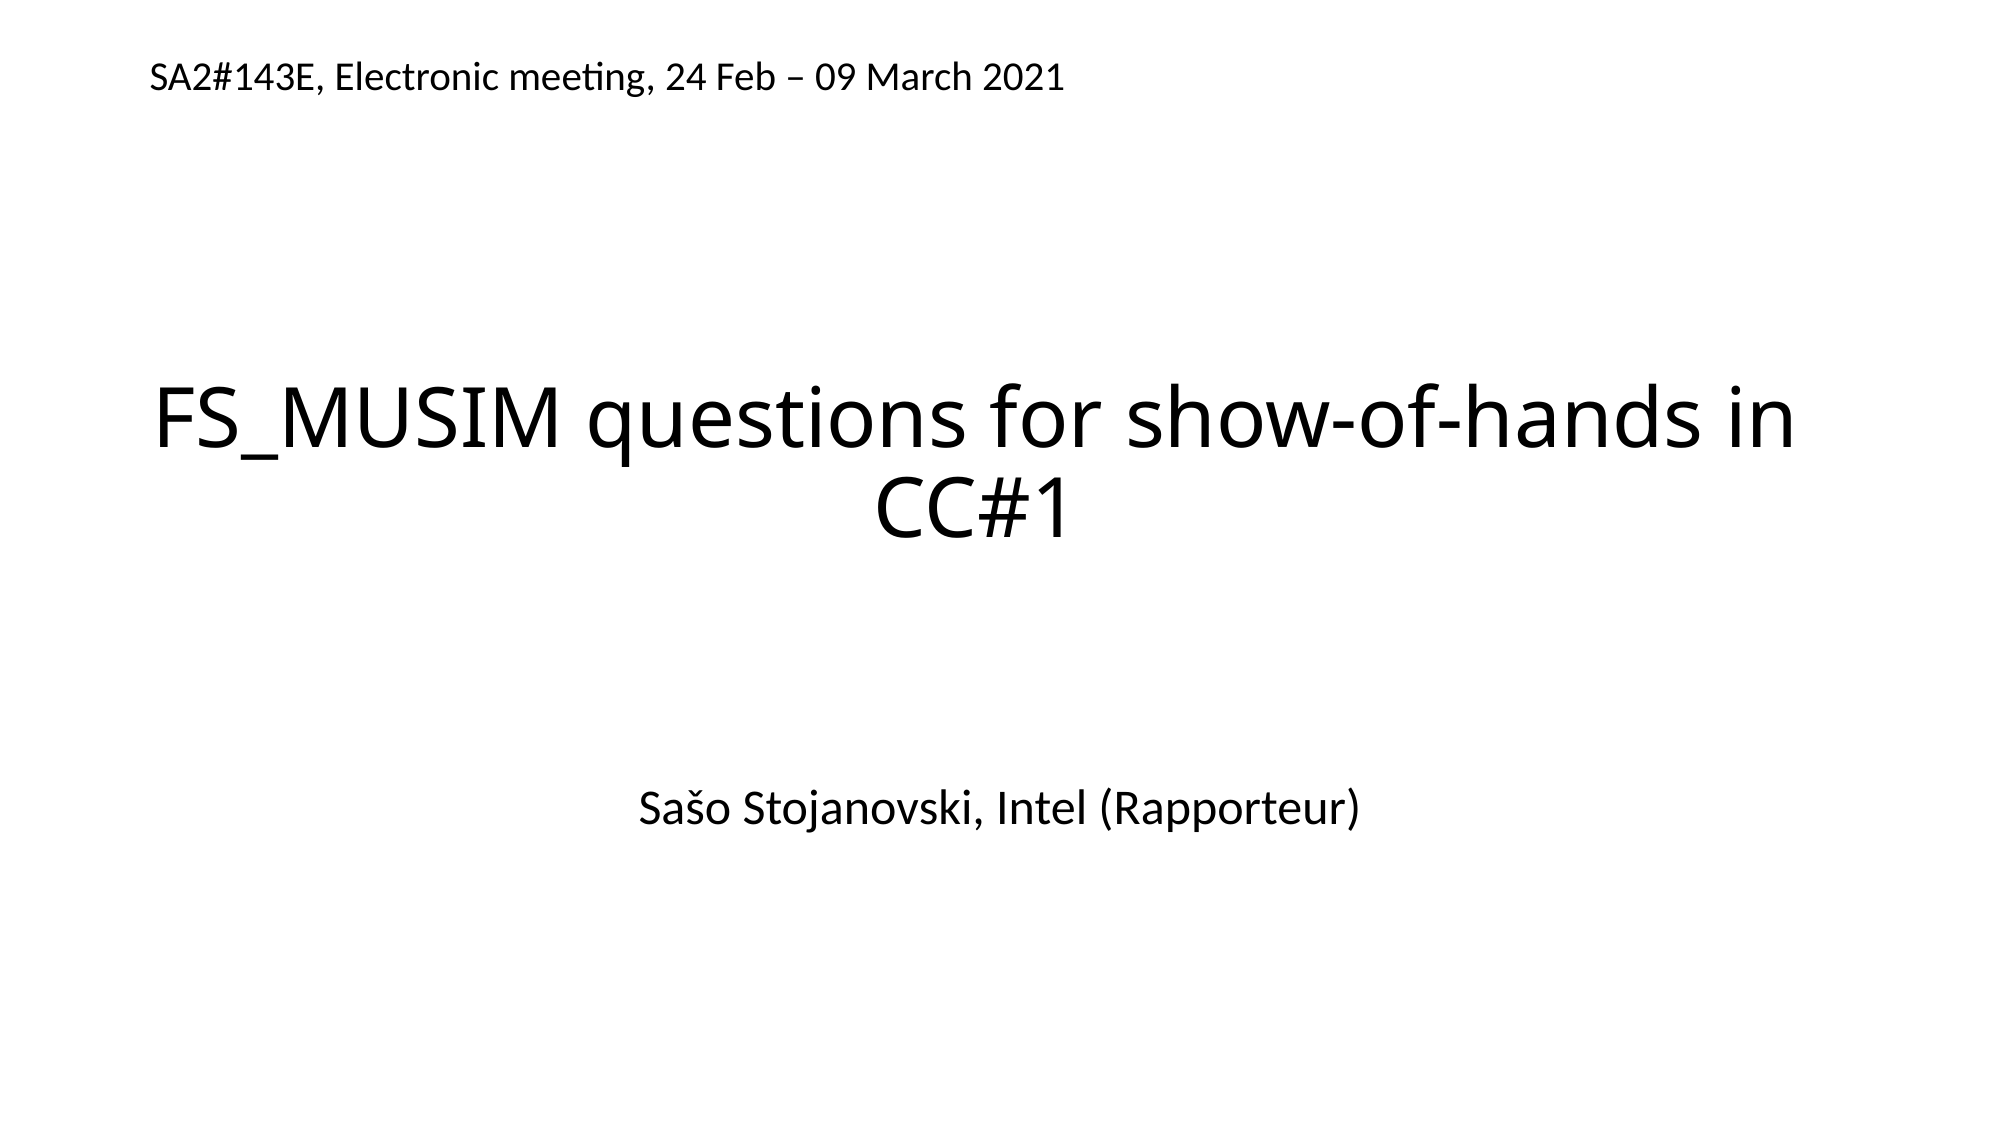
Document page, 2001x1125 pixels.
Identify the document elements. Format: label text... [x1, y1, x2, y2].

title FS_MUSIM questions for show-of-hands in CC#1 [121, 171, 1831, 563]
text_box SA2#143E, Electronic meeting, 24 Feb – 09 March 2021 [49, 47, 1166, 136]
subtitle Sašo Stojanovski, Intel (Rapporteur) [249, 774, 1750, 863]
